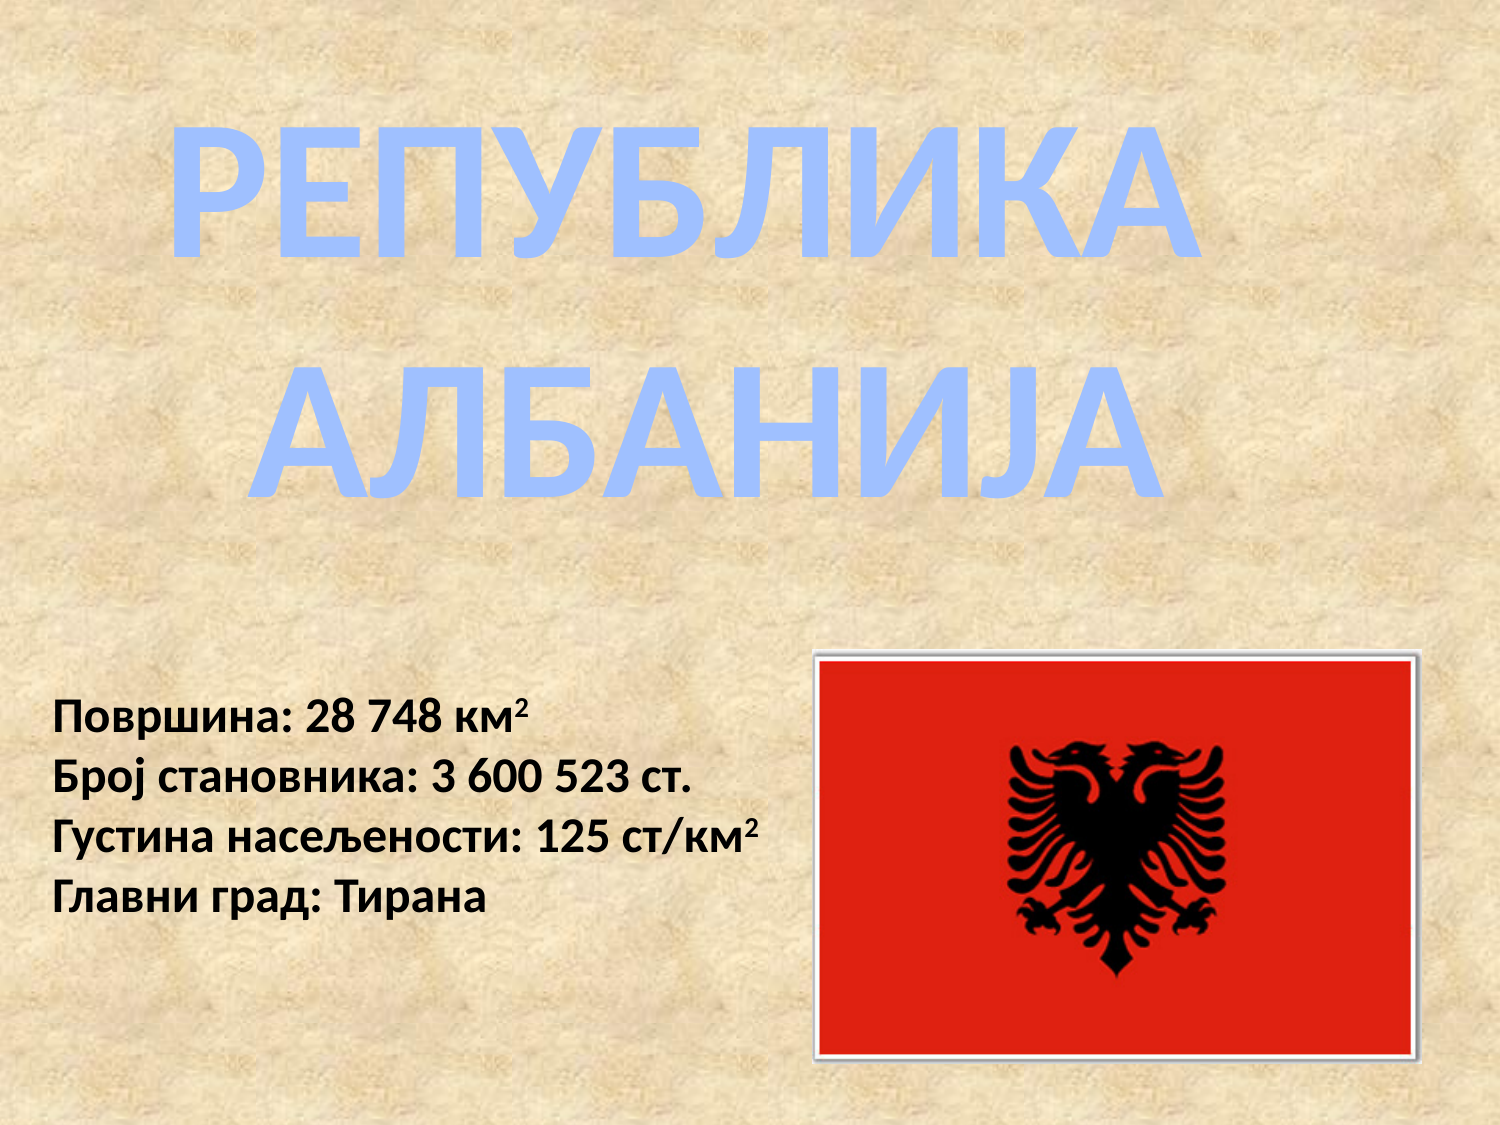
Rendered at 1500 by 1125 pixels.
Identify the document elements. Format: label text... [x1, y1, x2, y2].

picture [0, 0, 1500, 1125]
text_box Површина: 28 748 км2 Број становника: 3 600 523 ст. Густина насељености: 125 ст/км2 Главни град: Тирана [37, 674, 800, 930]
text_box РЕПУБЛИКА АЛБАНИЈА [50, 49, 1363, 545]
